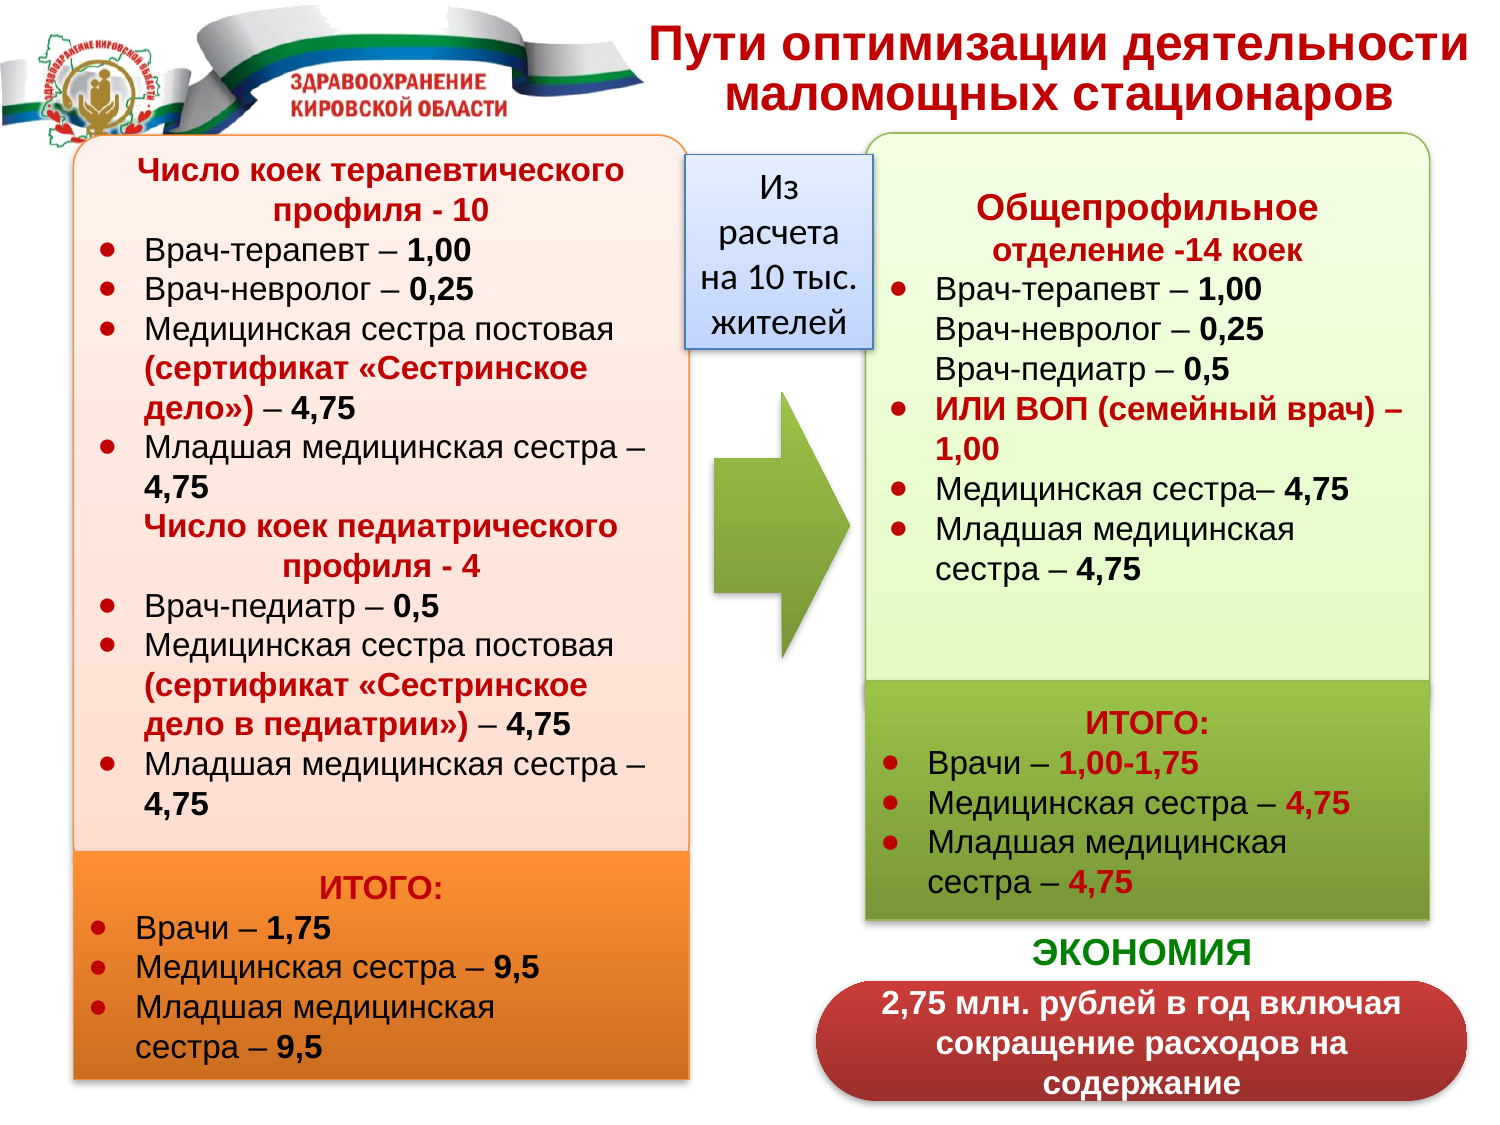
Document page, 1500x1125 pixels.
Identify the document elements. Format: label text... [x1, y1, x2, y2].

picture [0, 0, 618, 156]
text_box ИТОГО: Врачи – 1,75 Медицинская сестра – 9,5 Младшая медицинская сестра – 9,5 [73, 851, 690, 1080]
text_box Из расчета на 10 тыс. жителей [684, 154, 874, 350]
text_box Общепрофильное отделение -14 коек Врач-терапевт – 1,00 Врач-невролог – 0,25 Врач-педиатр – 0,5 ИЛИ ВОП (семейный врач) – 1,00 Медицинская сестра– 4,75 Младшая медицинская сестра – 4,75 [864, 132, 1431, 681]
text_box Число коек терапевтического профиля - 10 Врач-терапевт – 1,00 Врач-невролог – 0,25 Медицинская сестра постовая (сертификат «Сестринское дело») – 4,75 Младшая медицинская сестра – 4,75 Число коек педиатрического профиля - 4 Врач-педиатр – 0,5 Медицинская сестра постовая (сертификат «Сестринское дело в педиатрии») – 4,75 Младшая медицинская сестра – 4,75 [72, 134, 690, 851]
text_box ИТОГО: Врачи – 1,00-1,75 Медицинская сестра – 4,75 Младшая медицинская сестра – 4,75 [865, 680, 1430, 920]
text_box [713, 391, 850, 660]
text_box ЭКОНОМИЯ [865, 920, 1430, 980]
text_box 2,75 млн. рублей в год включая сокращение расходов на содержание [816, 980, 1468, 1101]
title Пути оптимизации деятельности маломощных стационаров [618, 0, 1500, 141]
